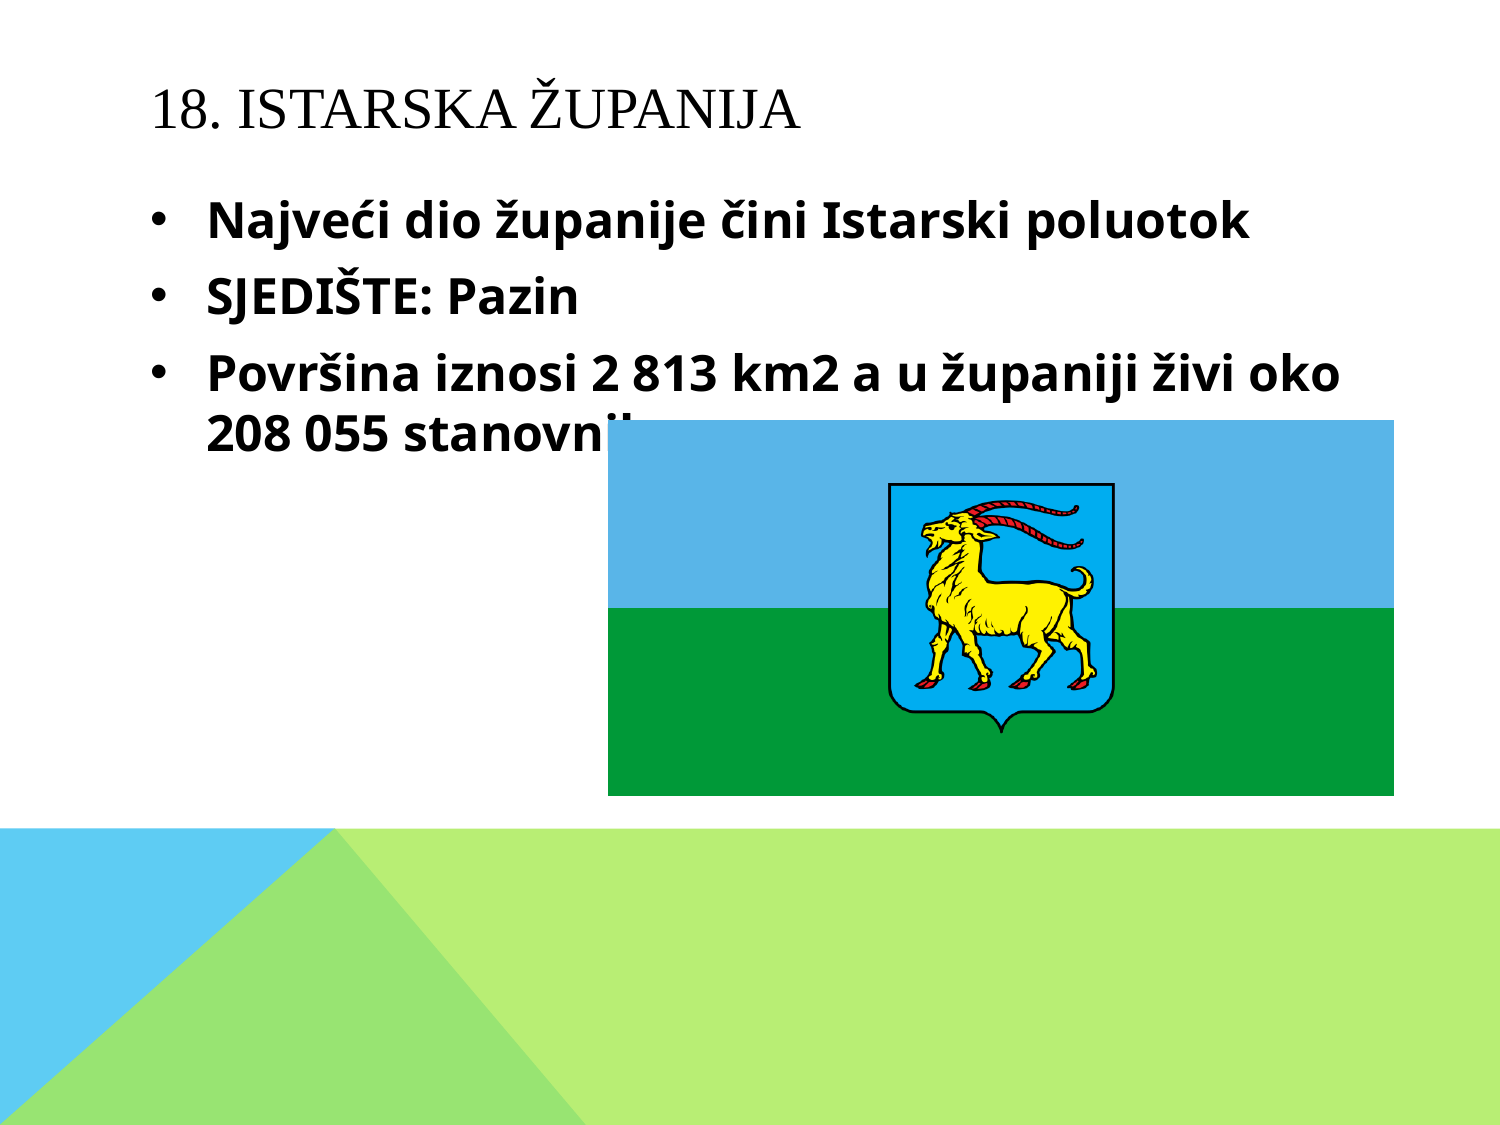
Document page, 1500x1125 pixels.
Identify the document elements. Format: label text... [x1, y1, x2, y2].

title 18. Istarska županija [135, 60, 1369, 150]
picture [607, 420, 1394, 796]
list Najveći dio županije čini Istarski poluotok SJEDIŠTE: Pazin Površina iznosi 2 813 km2 a u županiji živi oko 208 055 stanovnika [135, 180, 1369, 768]
